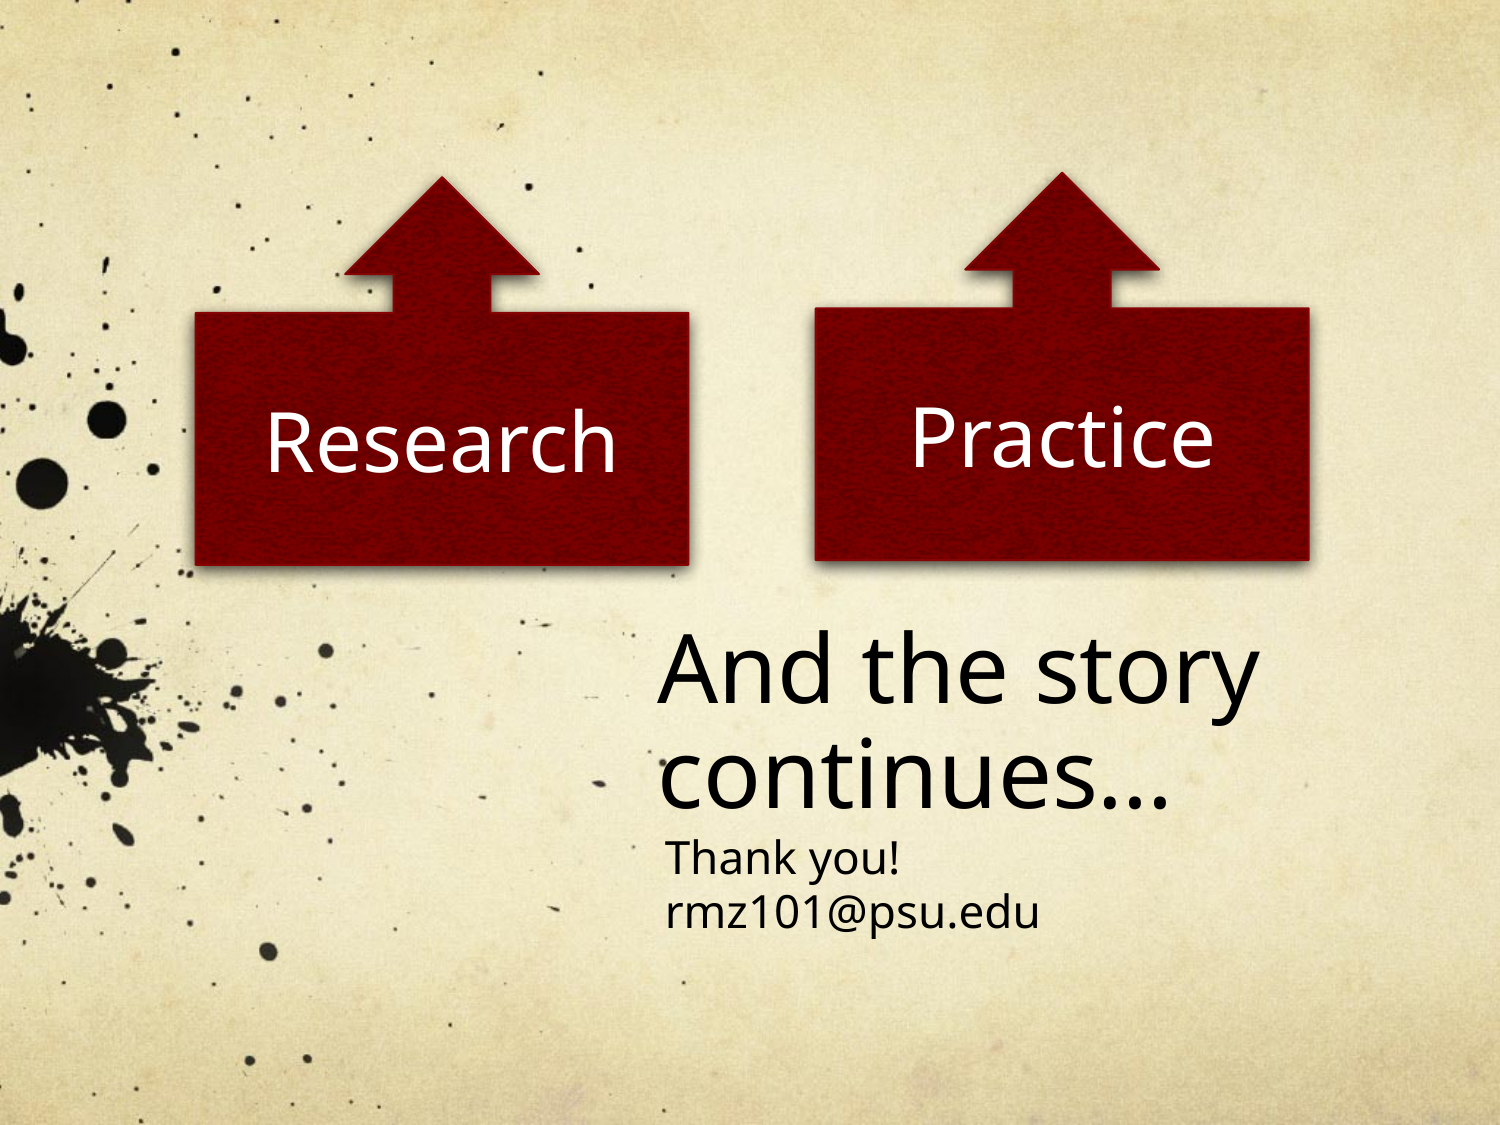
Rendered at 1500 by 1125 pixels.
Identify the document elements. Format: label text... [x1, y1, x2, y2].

subtitle Thank you! rmz101@psu.edu [649, 829, 1425, 1020]
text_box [195, 172, 1310, 566]
title And the story continues… [649, 628, 1425, 828]
picture [0, 0, 1500, 1125]
